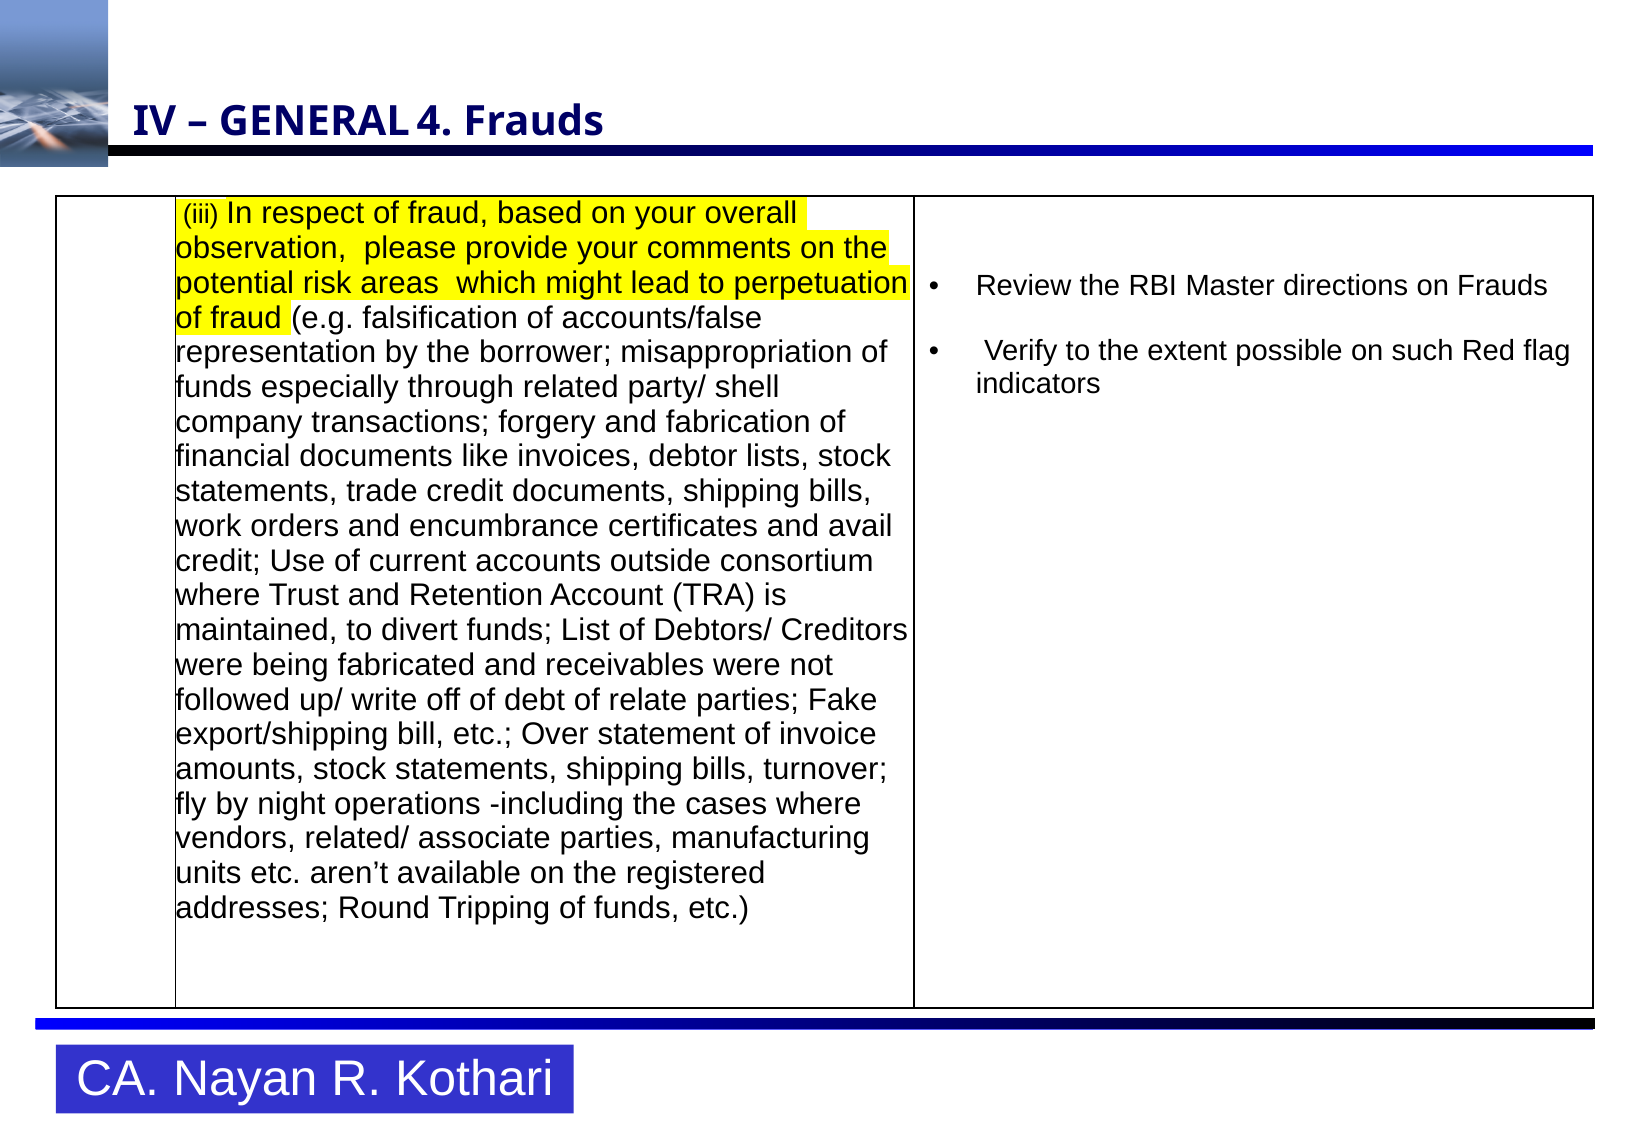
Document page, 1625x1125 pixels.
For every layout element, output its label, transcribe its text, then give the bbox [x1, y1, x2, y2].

title IV – GENERAL 4. Frauds [106, 0, 1594, 180]
table_header [57, 197, 175, 1007]
picture [0, 0, 106, 167]
table_header (iii) In respect of fraud, based on your overall observation, please provide your comments on the potential risk areas which might lead to perpetuation of fraud (e.g. falsification of accounts/false representation by the borrower; misappropriation of funds especially through related party/ shell company transactions; forgery and fabrication of financial documents like invoices, debtor lists, stock statements, trade credit documents, shipping bills, work orders and encumbrance certificates and avail credit; Use of current accounts outside consortium where Trust and Retention Account (TRA) is maintained, to divert funds; List of Debtors/ Creditors were being fabricated and receivables were not followed up/ write off of debt of relate parties; Fake export/shipping bill, etc.; Over statement of invoice amounts, stock statements, shipping bills, turnover; fly by night operations -including the cases where vendors, related/ associate parties, manufacturing units etc. aren’t available on the registered addresses; Round Tripping of funds, etc.) [176, 197, 913, 1007]
table_header Review the RBI Master directions on Frauds Verify to the extent possible on such Red flag indicators [915, 197, 1592, 1007]
